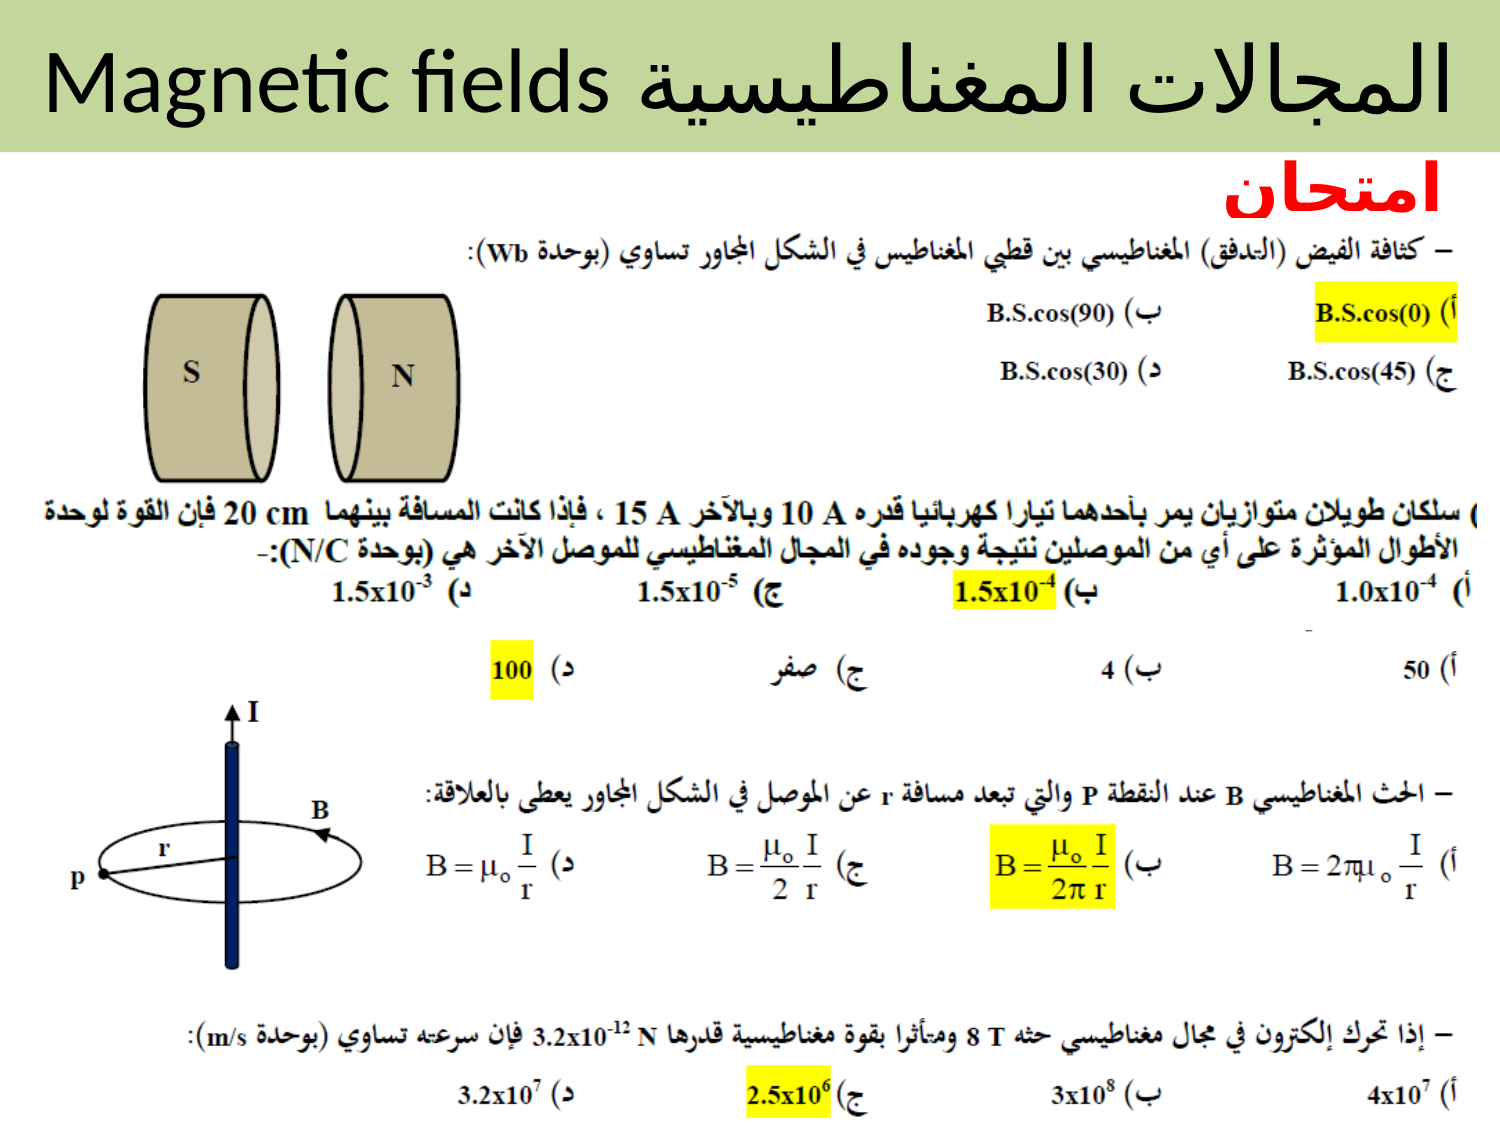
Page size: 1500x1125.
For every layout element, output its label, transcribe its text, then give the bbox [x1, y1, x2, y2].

picture [23, 218, 1477, 1118]
text_box امتحان قصير: [1009, 137, 1459, 218]
text_box المجالات المغناطيسية Magnetic fields [0, 0, 1500, 153]
